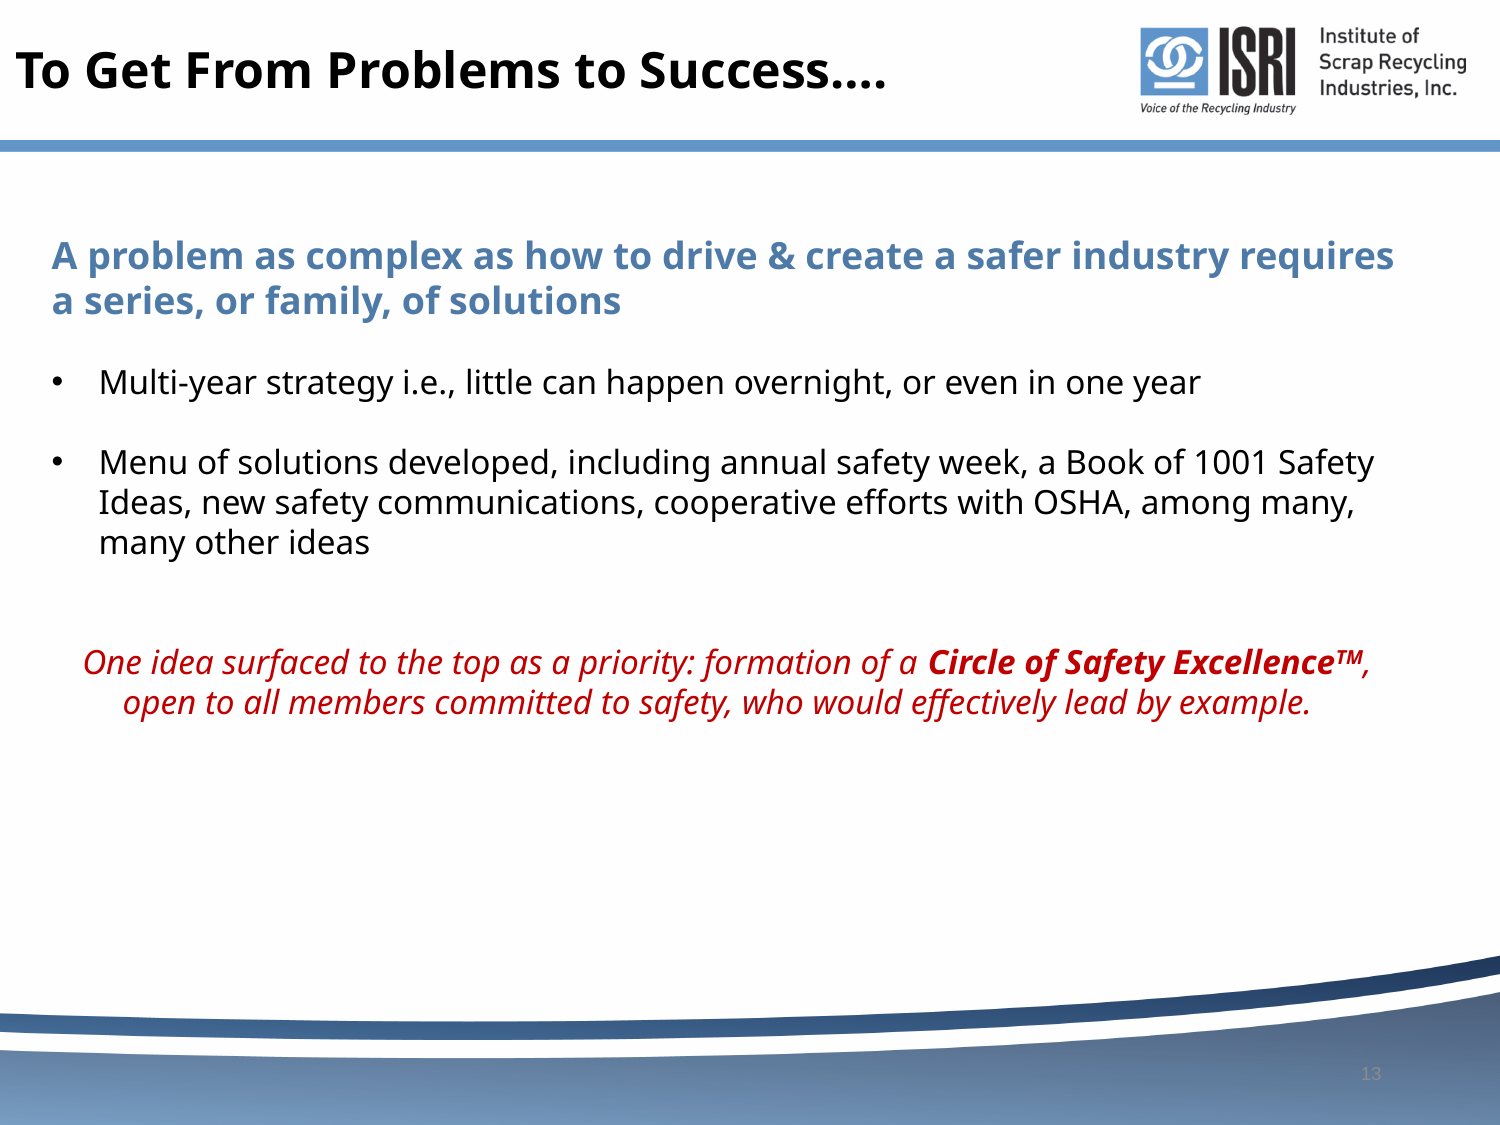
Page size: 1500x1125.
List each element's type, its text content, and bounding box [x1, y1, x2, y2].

title To Get From Problems to Success…. [0, 1, 1139, 143]
text_box A problem as complex as how to drive & create a safer industry requires a series, or family, of solutions Multi-year strategy i.e., little can happen overnight, or even in one year Menu of solutions developed, including annual safety week, a Book of 1001 Safety Ideas, new safety communications, cooperative efforts with OSHA, among many, many other ideas One idea surfaced to the top as a priority: formation of a Circle of Safety ExcellenceTM, open to all members committed to safety, who would effectively lead by example. [36, 224, 1418, 1008]
slide_number 13 [1059, 1042, 1397, 1103]
picture [0, 0, 1500, 1125]
